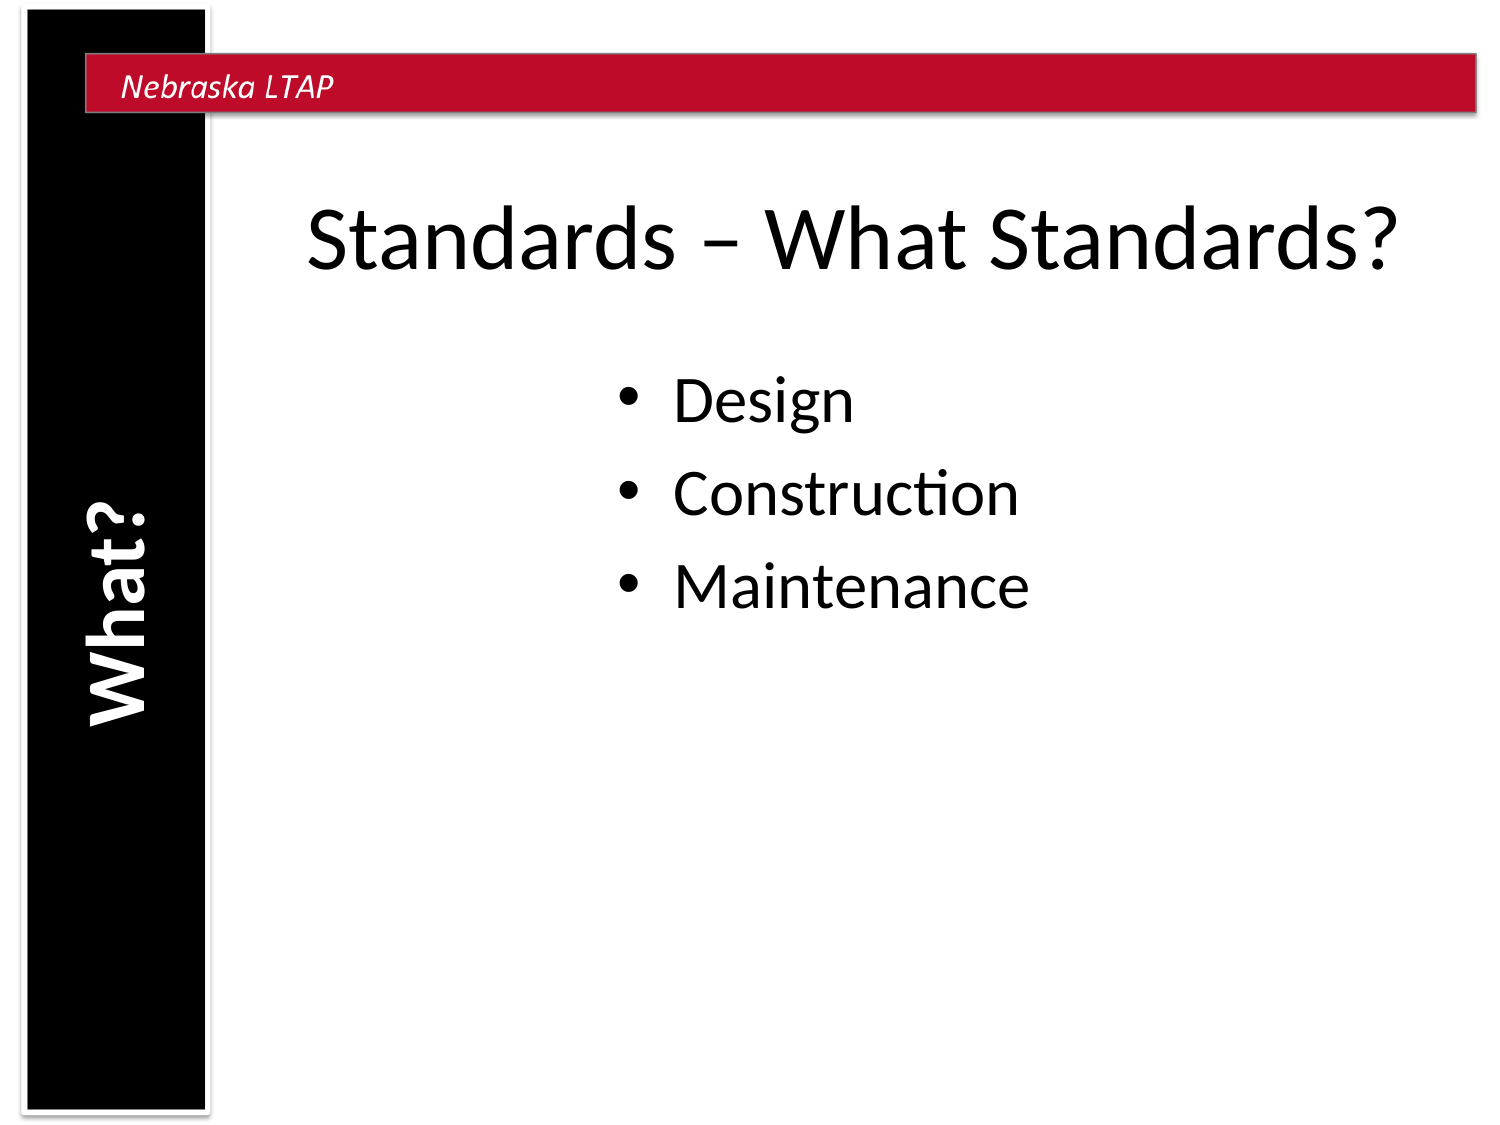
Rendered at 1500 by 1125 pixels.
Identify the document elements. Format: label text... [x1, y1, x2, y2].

text_box What? [54, 118, 170, 1108]
list Design Construction Maintenance [602, 348, 1463, 1005]
title Standards – What Standards? [247, 138, 1463, 327]
picture [14, 0, 1483, 1125]
